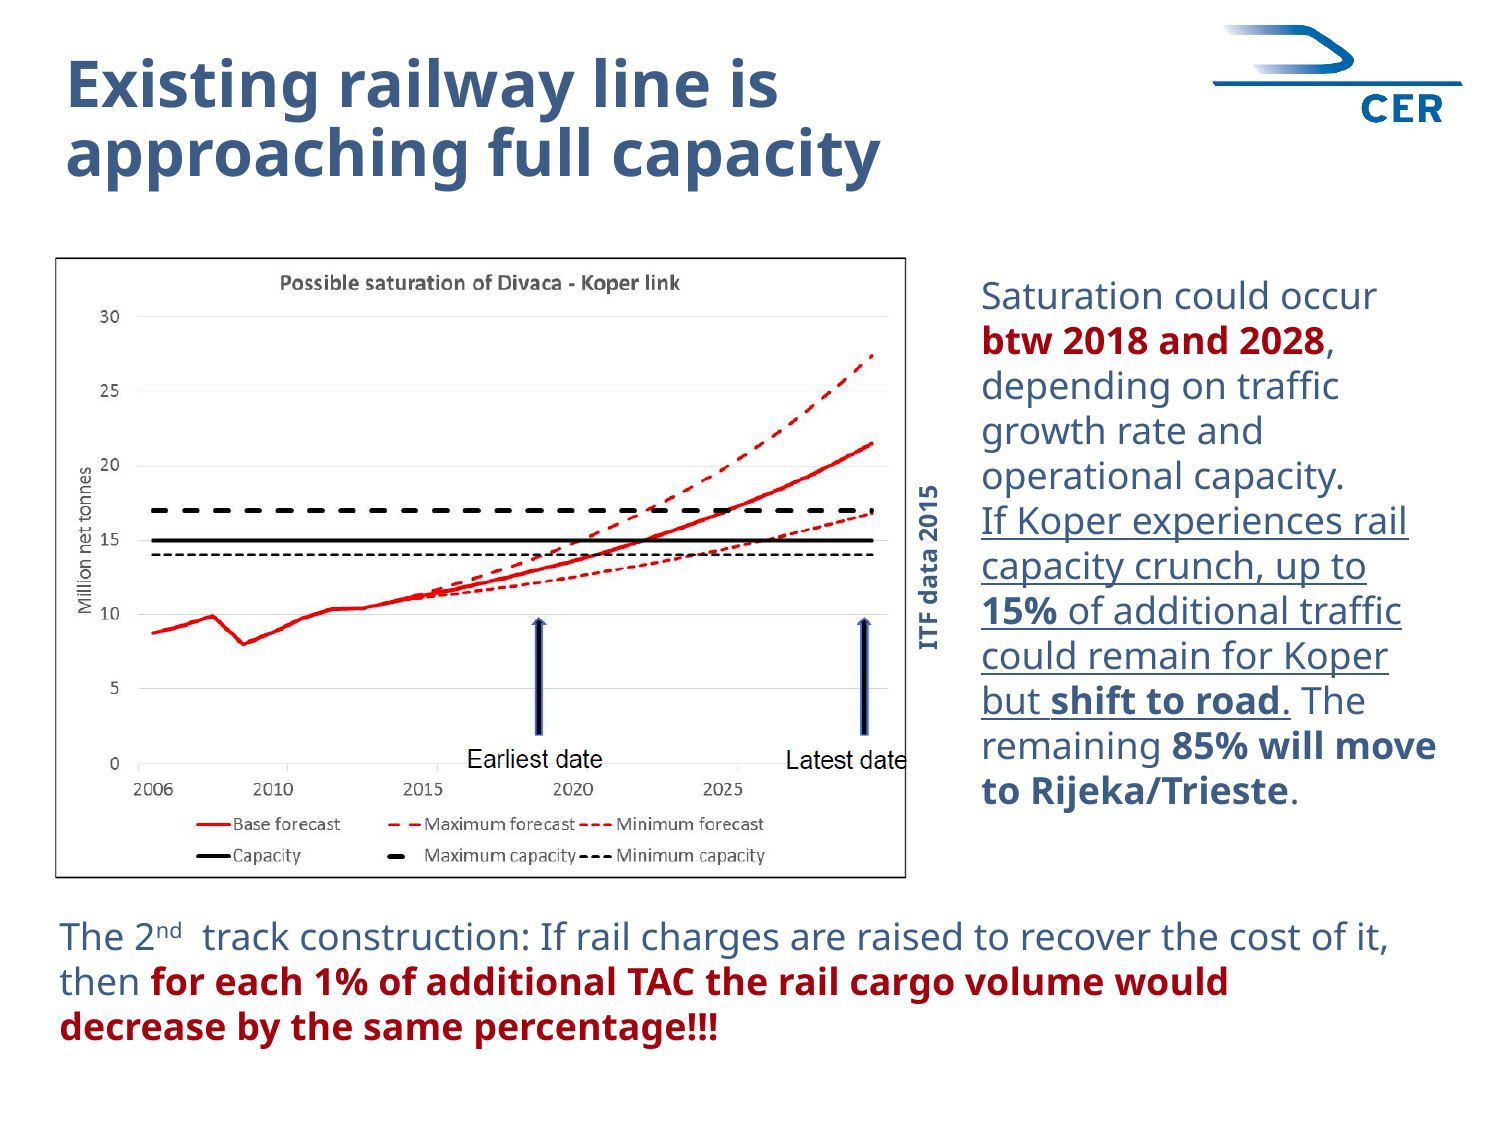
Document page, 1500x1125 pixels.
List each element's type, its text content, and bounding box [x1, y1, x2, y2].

text_box ITF data 2015 [921, 404, 950, 731]
text_box Saturation could occur btw 2018 and 2028, depending on traffic growth rate and operational capacity. If Koper experiences rail capacity crunch, up to 15% of additional traffic could remain for Koper but shift to road. The remaining 85% will move to Rijeka/Trieste. [966, 264, 1458, 820]
picture [44, 250, 917, 886]
picture [1187, 0, 1500, 135]
text_box Existing railway line is approaching full capacity [50, 12, 1200, 230]
text_box The 2nd track construction: If rail charges are raised to recover the cost of it, then for each 1% of additional TAC the rail cargo volume would decrease by the same percentage!!! [44, 905, 1408, 1056]
